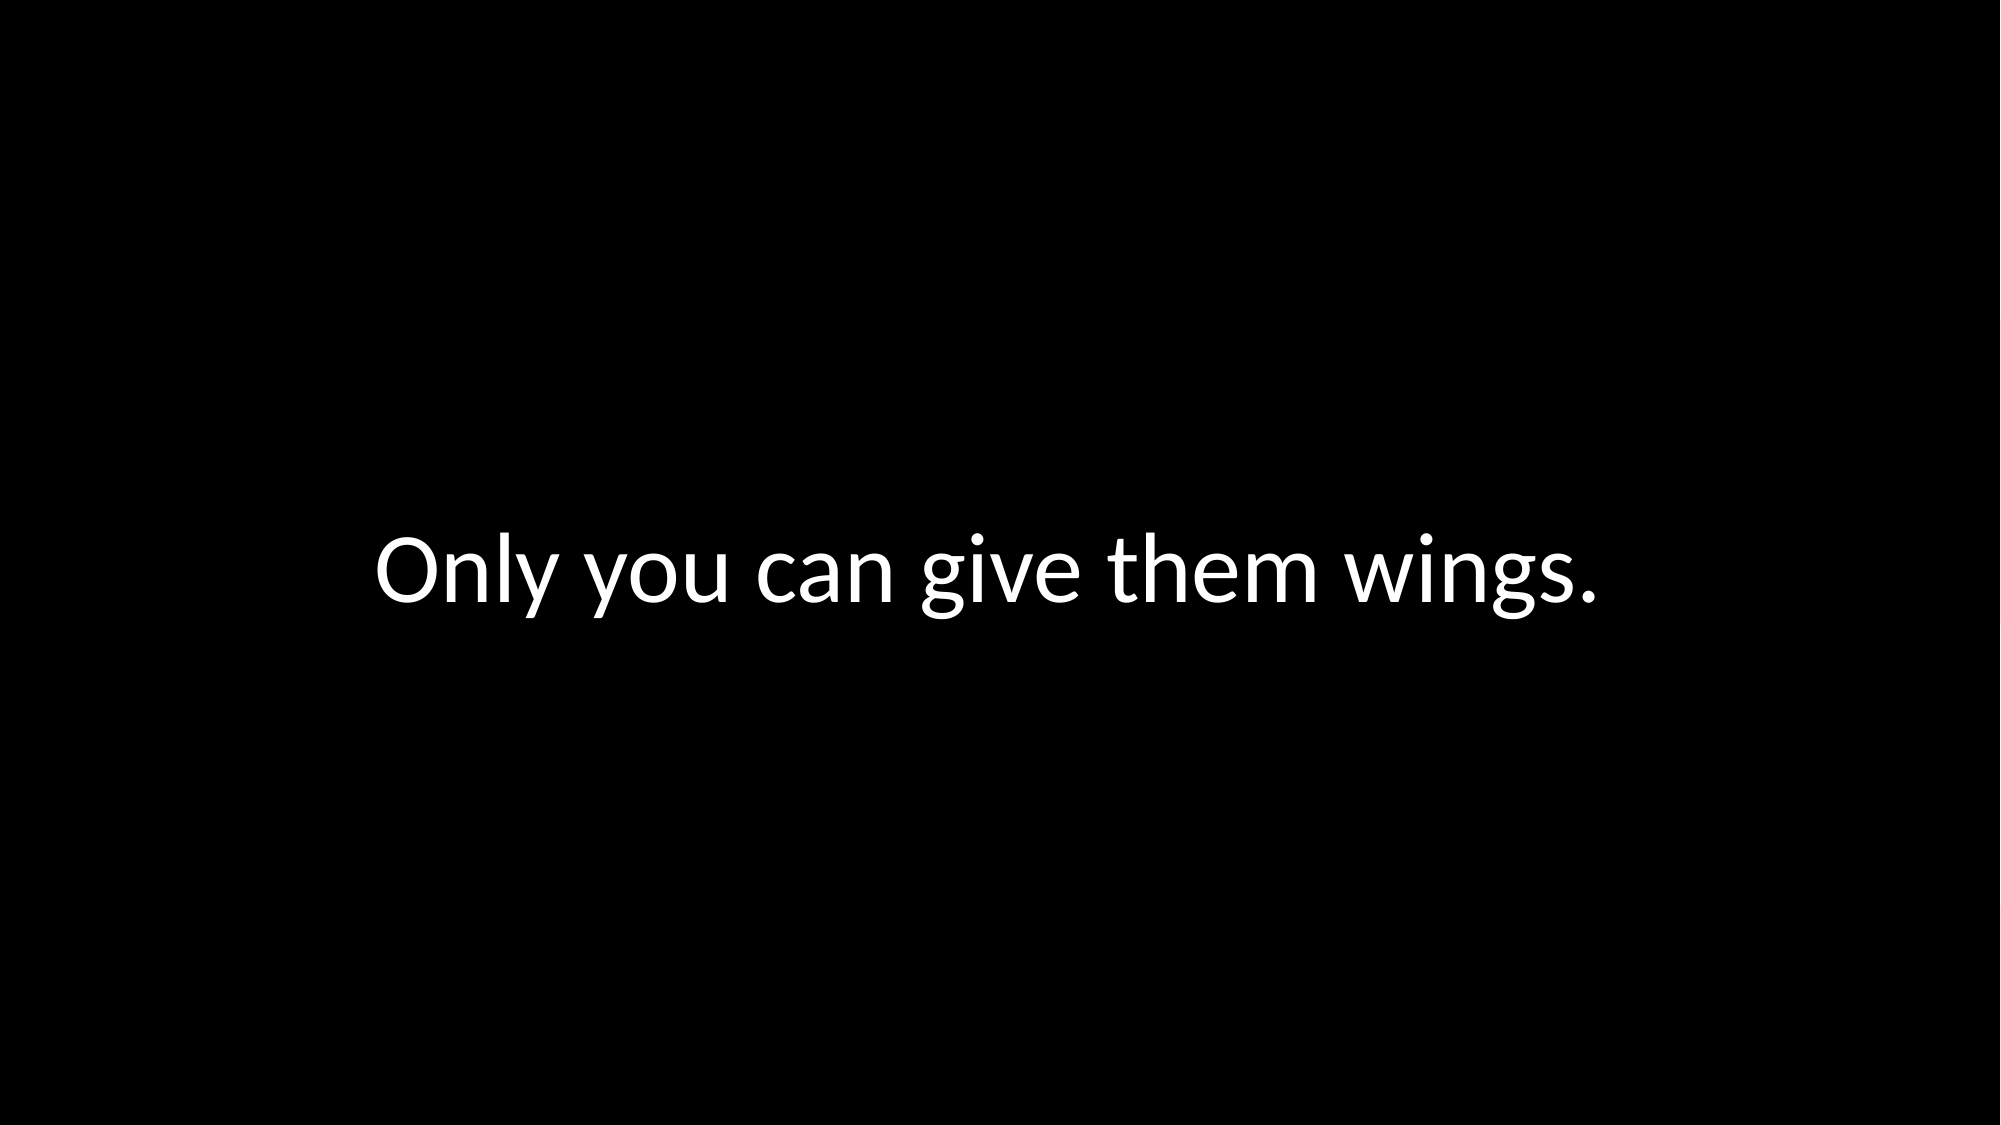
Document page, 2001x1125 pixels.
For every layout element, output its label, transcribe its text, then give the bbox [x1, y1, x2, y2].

picture [555, 0, 1291, 1125]
text_box Only you can give them wings. [1291, 0, 2000, 1125]
text_box Only you can give them wings. [0, 0, 555, 1125]
